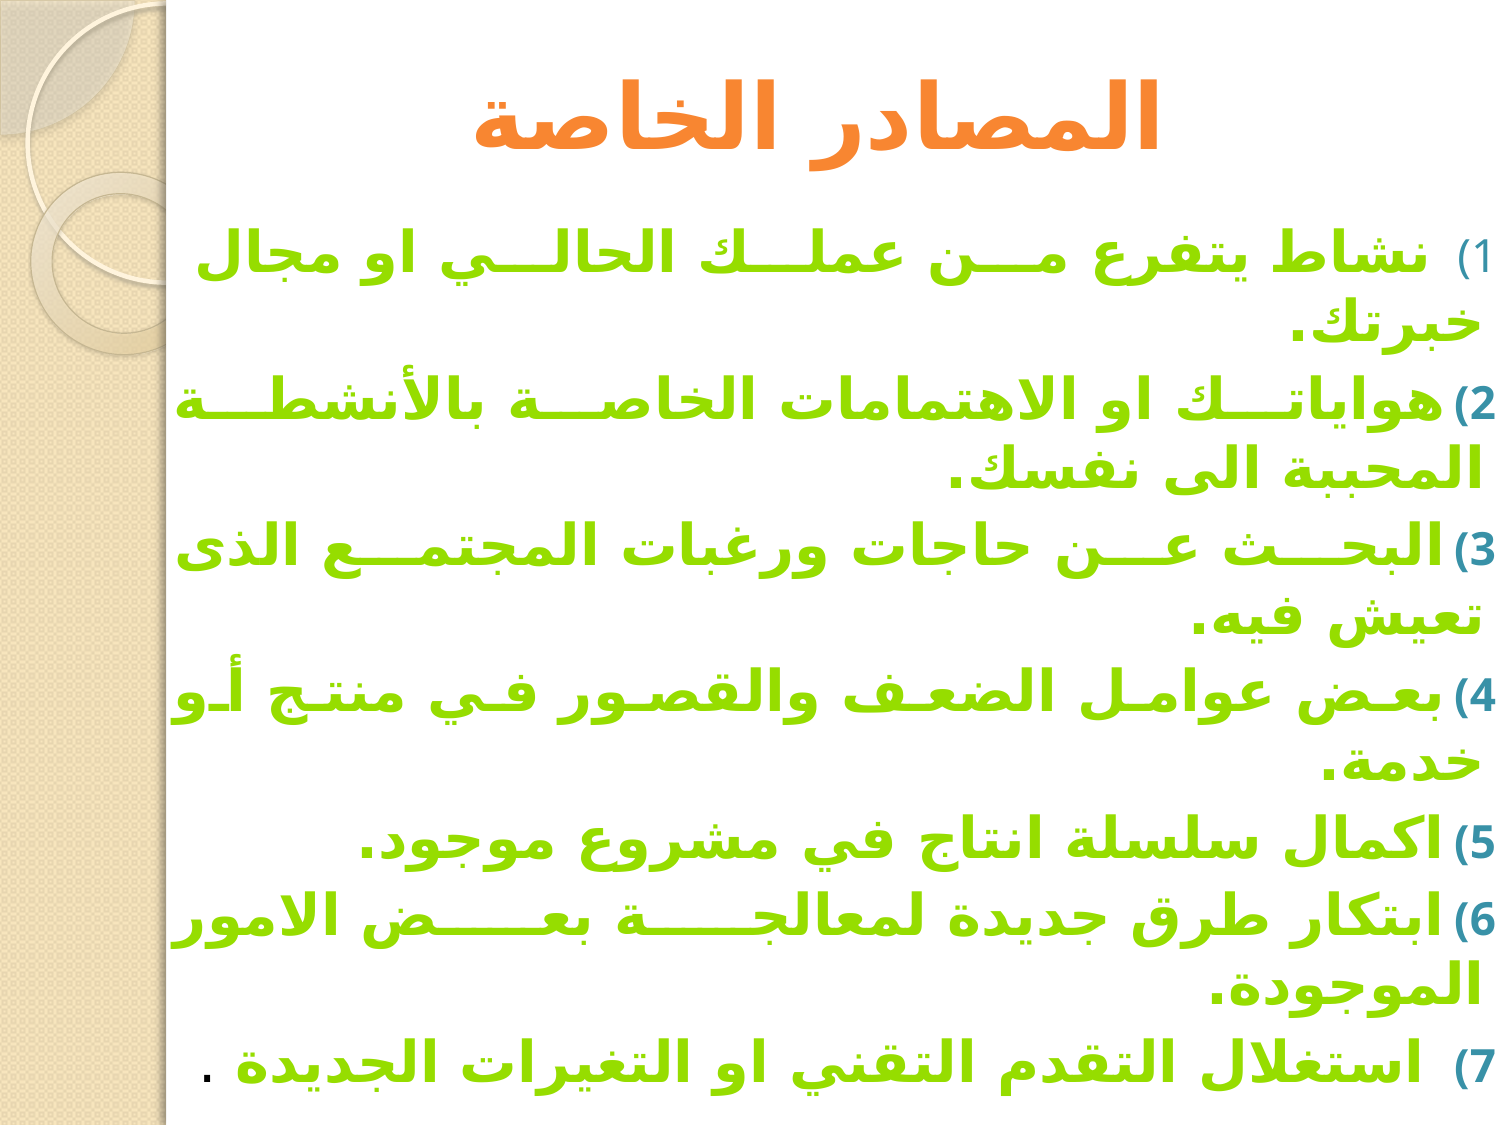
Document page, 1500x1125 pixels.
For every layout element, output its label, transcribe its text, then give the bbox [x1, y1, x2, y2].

list نشاط يتفرع من عملك الحالي او مجال خبرتك. هواياتك او الاهتمامات الخاصة بالأنشطة المحببة الى نفسك. البحث عن حاجات ورغبات المجتمع الذى تعيش فيه. بعض عوامل الضعف والقصور في منتج أو خدمة. اكمال سلسلة انتاج في مشروع موجود. ابتكار طرق جديدة لمعالجة بعض الامور الموجودة. استغلال التقدم التقني او التغيرات الجديدة . [159, 208, 1500, 1125]
title المصادر الخاصة [171, 19, 1466, 207]
